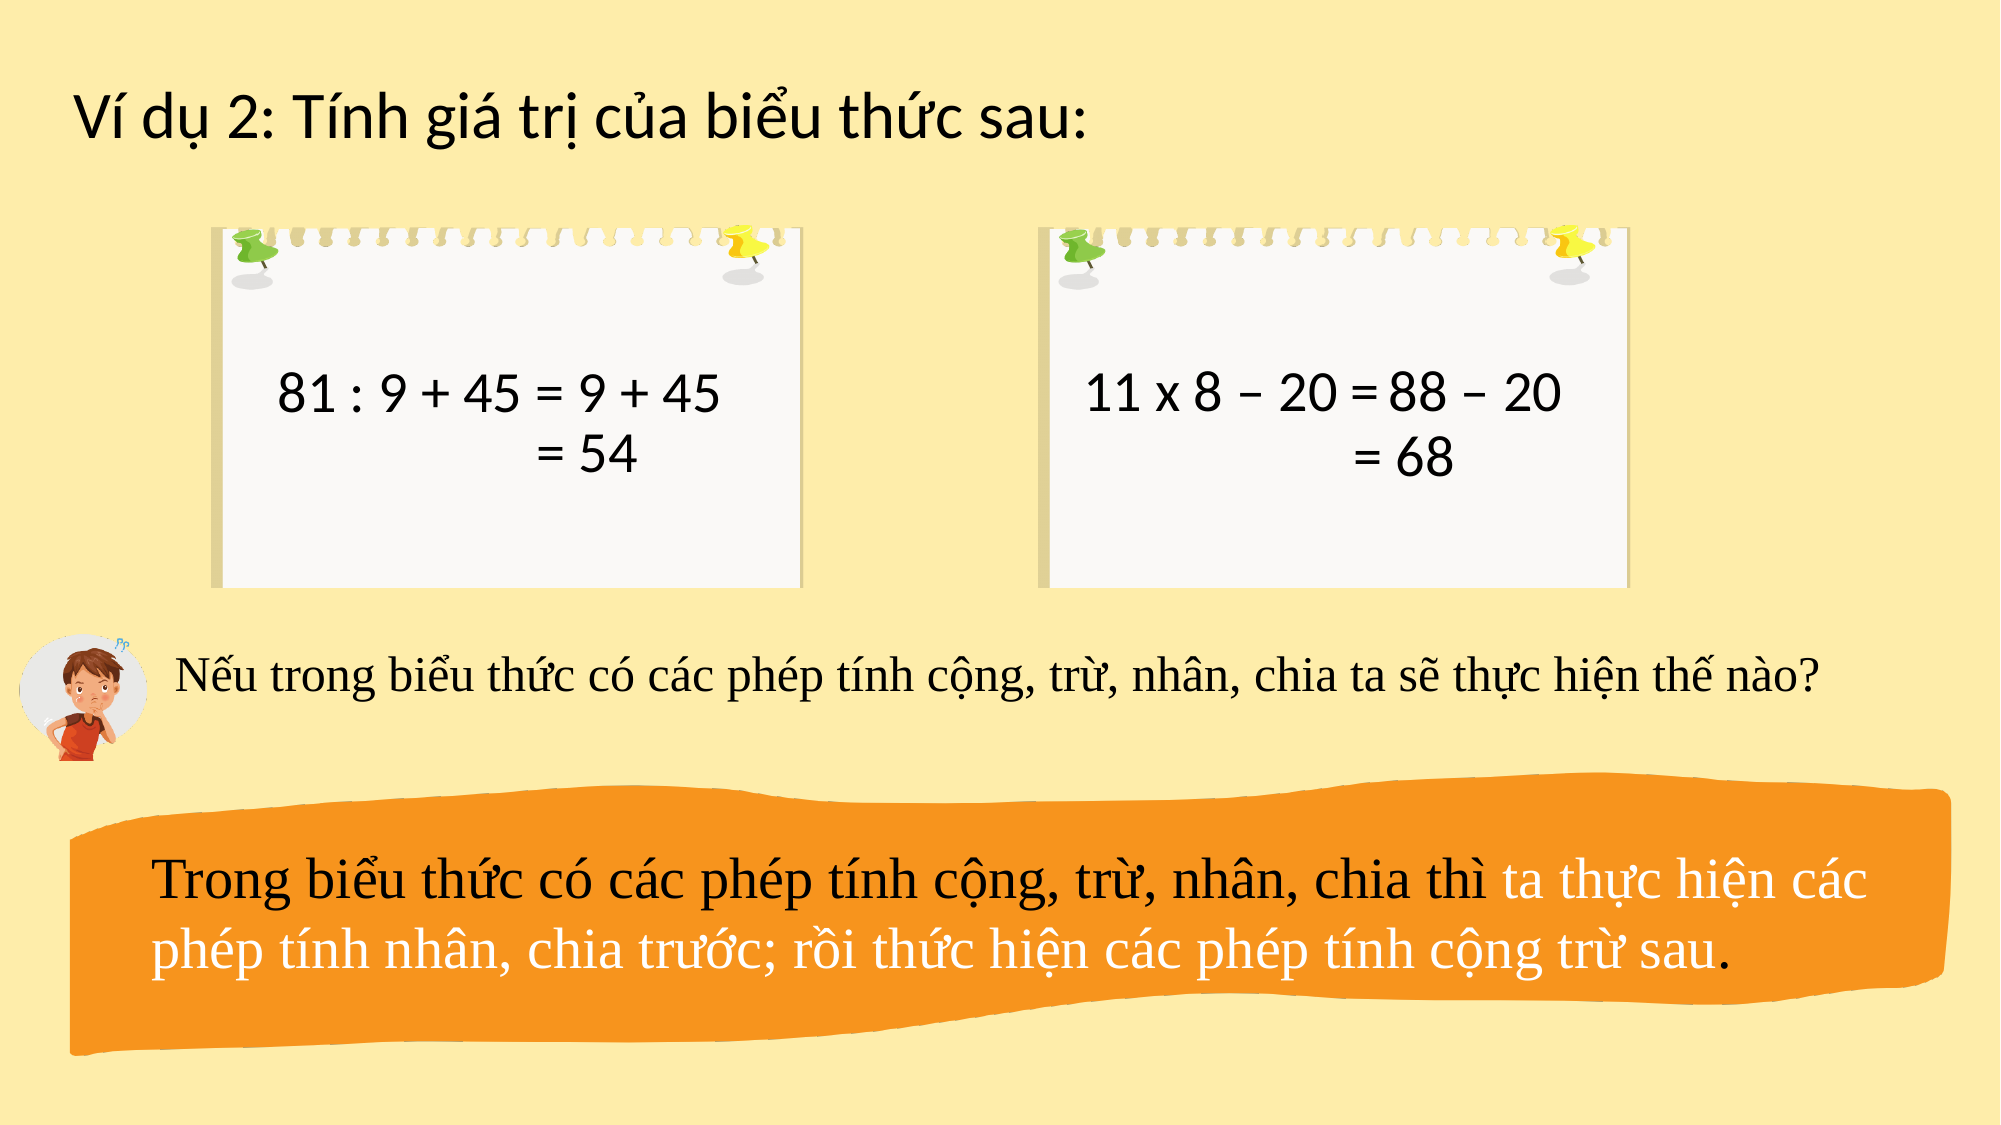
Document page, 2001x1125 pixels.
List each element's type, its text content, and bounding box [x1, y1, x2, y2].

text_box Nếu trong biểu thức có các phép tính cộng, trừ, nhân, chia ta sẽ thực hiện thế nào? [182, 634, 1932, 709]
picture [0, 0, 2001, 1125]
text_box Ví dụ 2: Tính giá trị của biểu thức sau: [58, 64, 1106, 159]
